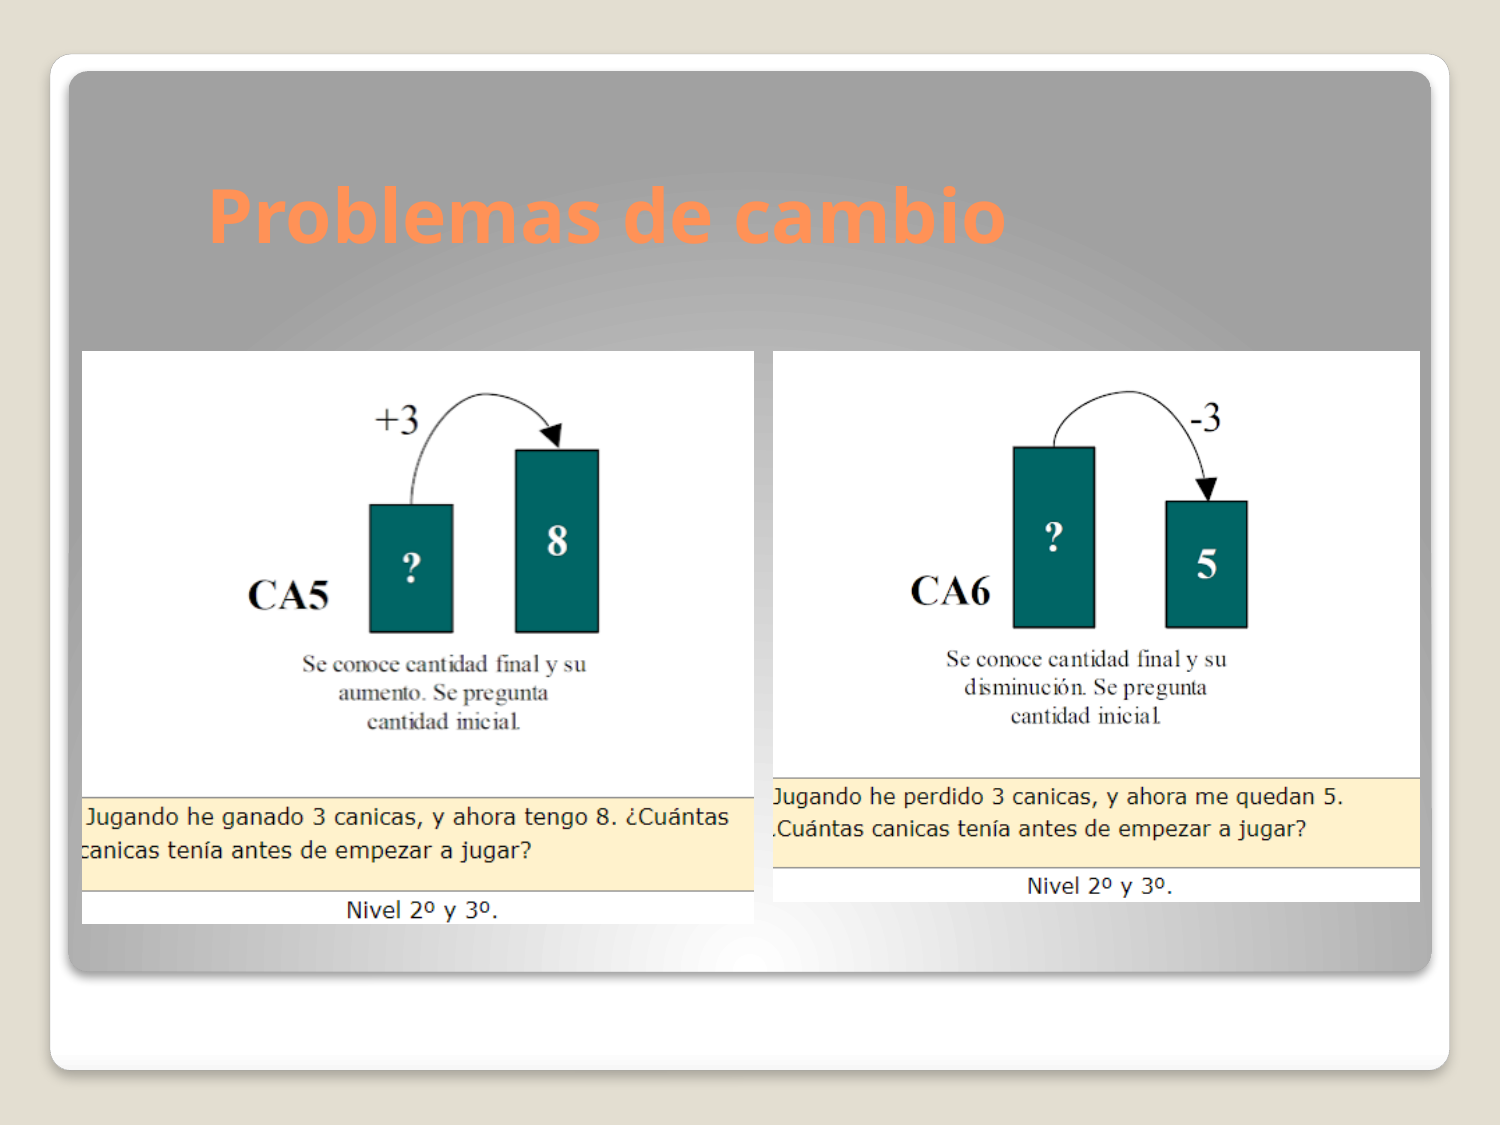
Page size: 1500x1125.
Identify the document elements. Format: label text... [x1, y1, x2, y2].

picture [773, 351, 1420, 902]
title Problemas de cambio [93, 93, 1437, 267]
picture [81, 351, 754, 924]
